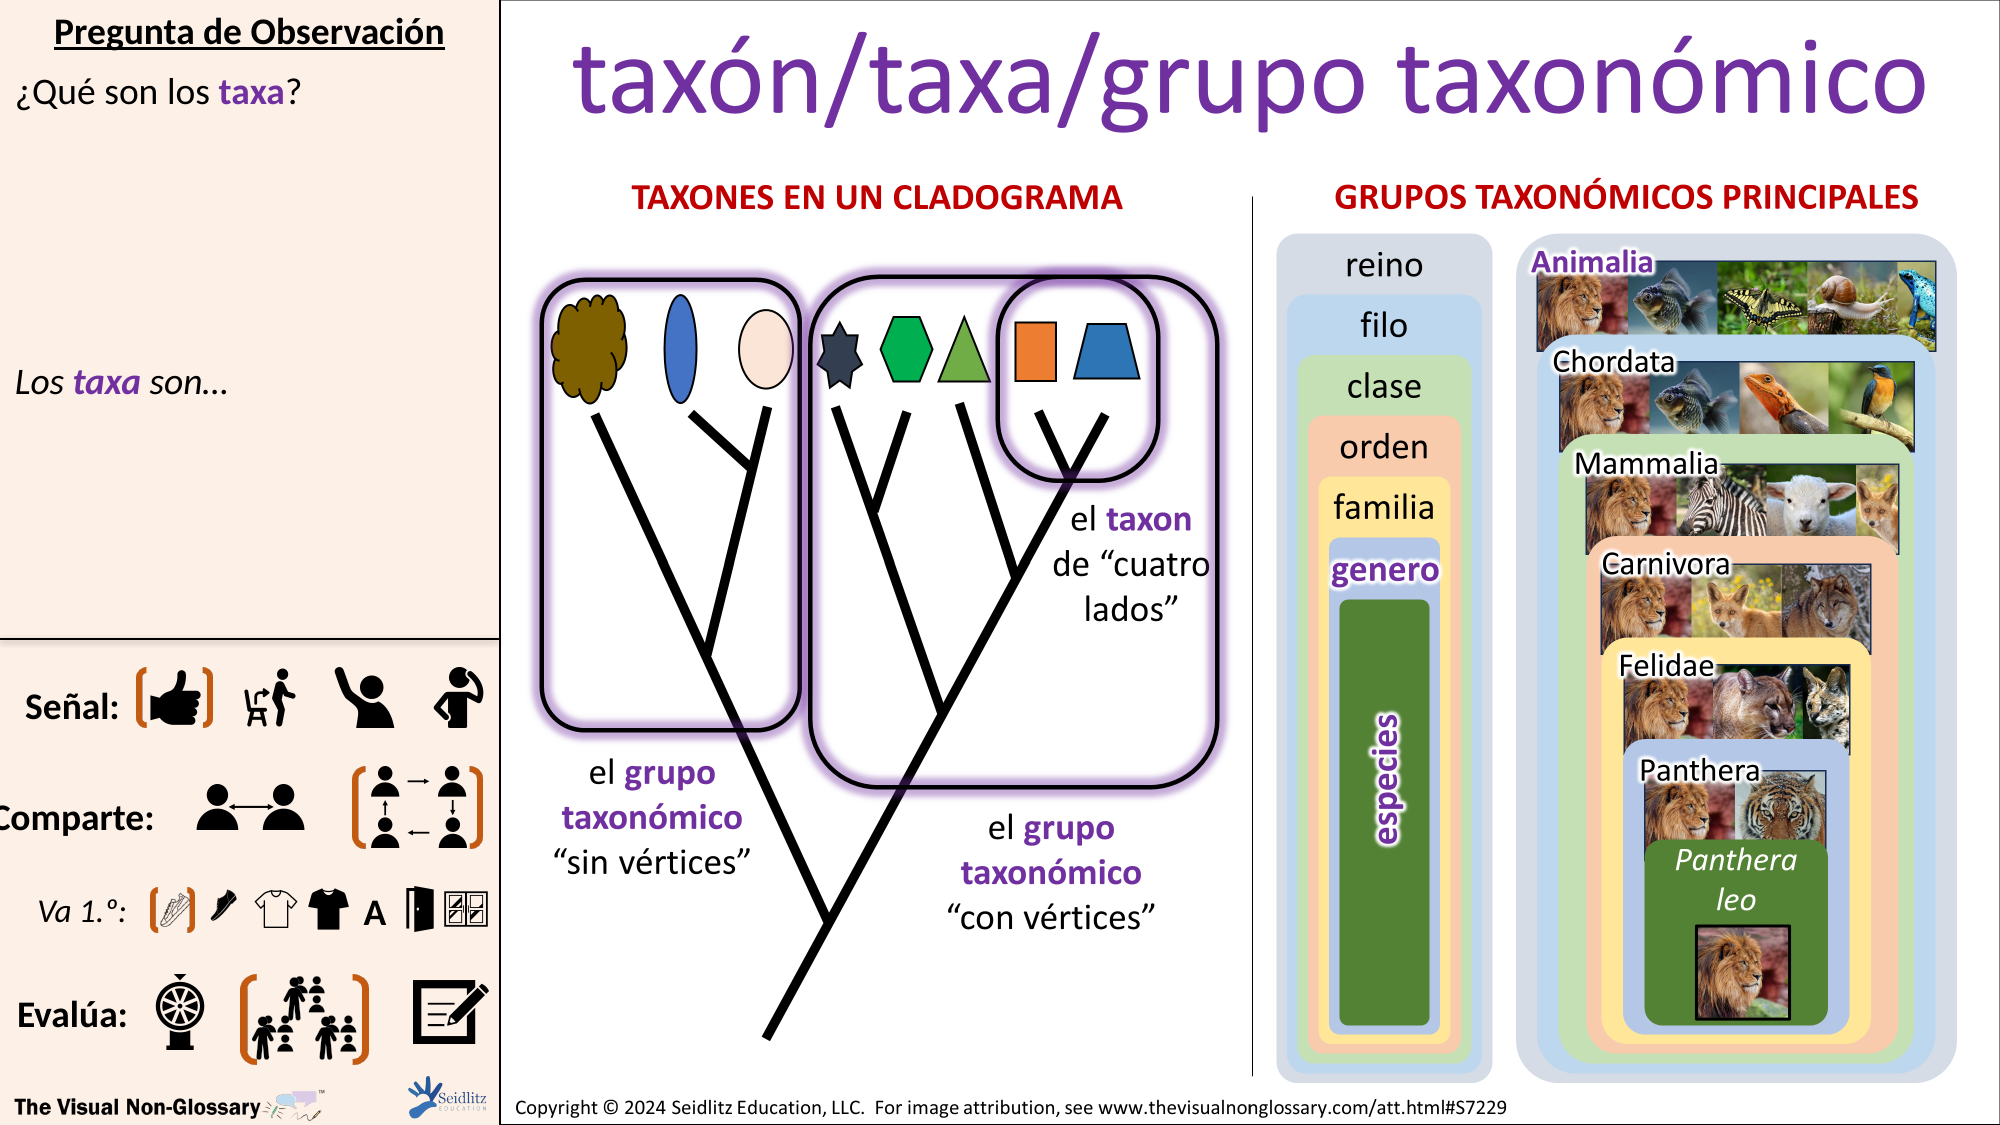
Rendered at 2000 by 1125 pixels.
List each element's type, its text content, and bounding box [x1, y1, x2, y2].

picture [136, 667, 214, 728]
picture [352, 766, 484, 850]
picture [413, 974, 490, 1051]
picture [202, 886, 241, 925]
picture [305, 886, 352, 932]
text_box Evalúa: [2, 982, 137, 1043]
picture [428, 667, 490, 728]
picture [149, 886, 196, 934]
picture [499, 0, 2000, 1125]
picture [194, 784, 307, 830]
picture [239, 974, 370, 1066]
text_box Pregunta de Observación [39, 0, 460, 59]
picture [0, 1084, 328, 1125]
text_box ¿Qué son los taxa? [0, 59, 494, 120]
text_box A [348, 880, 402, 941]
picture [397, 886, 490, 932]
text_box Va 1.º: [22, 881, 143, 937]
text_box Los taxa son… [0, 349, 494, 410]
picture [403, 1073, 495, 1125]
picture [142, 974, 218, 1051]
picture [334, 667, 395, 728]
picture [239, 667, 301, 728]
text_box Señal: [10, 674, 135, 735]
text_box Comparte: [0, 785, 170, 846]
picture [253, 886, 299, 932]
